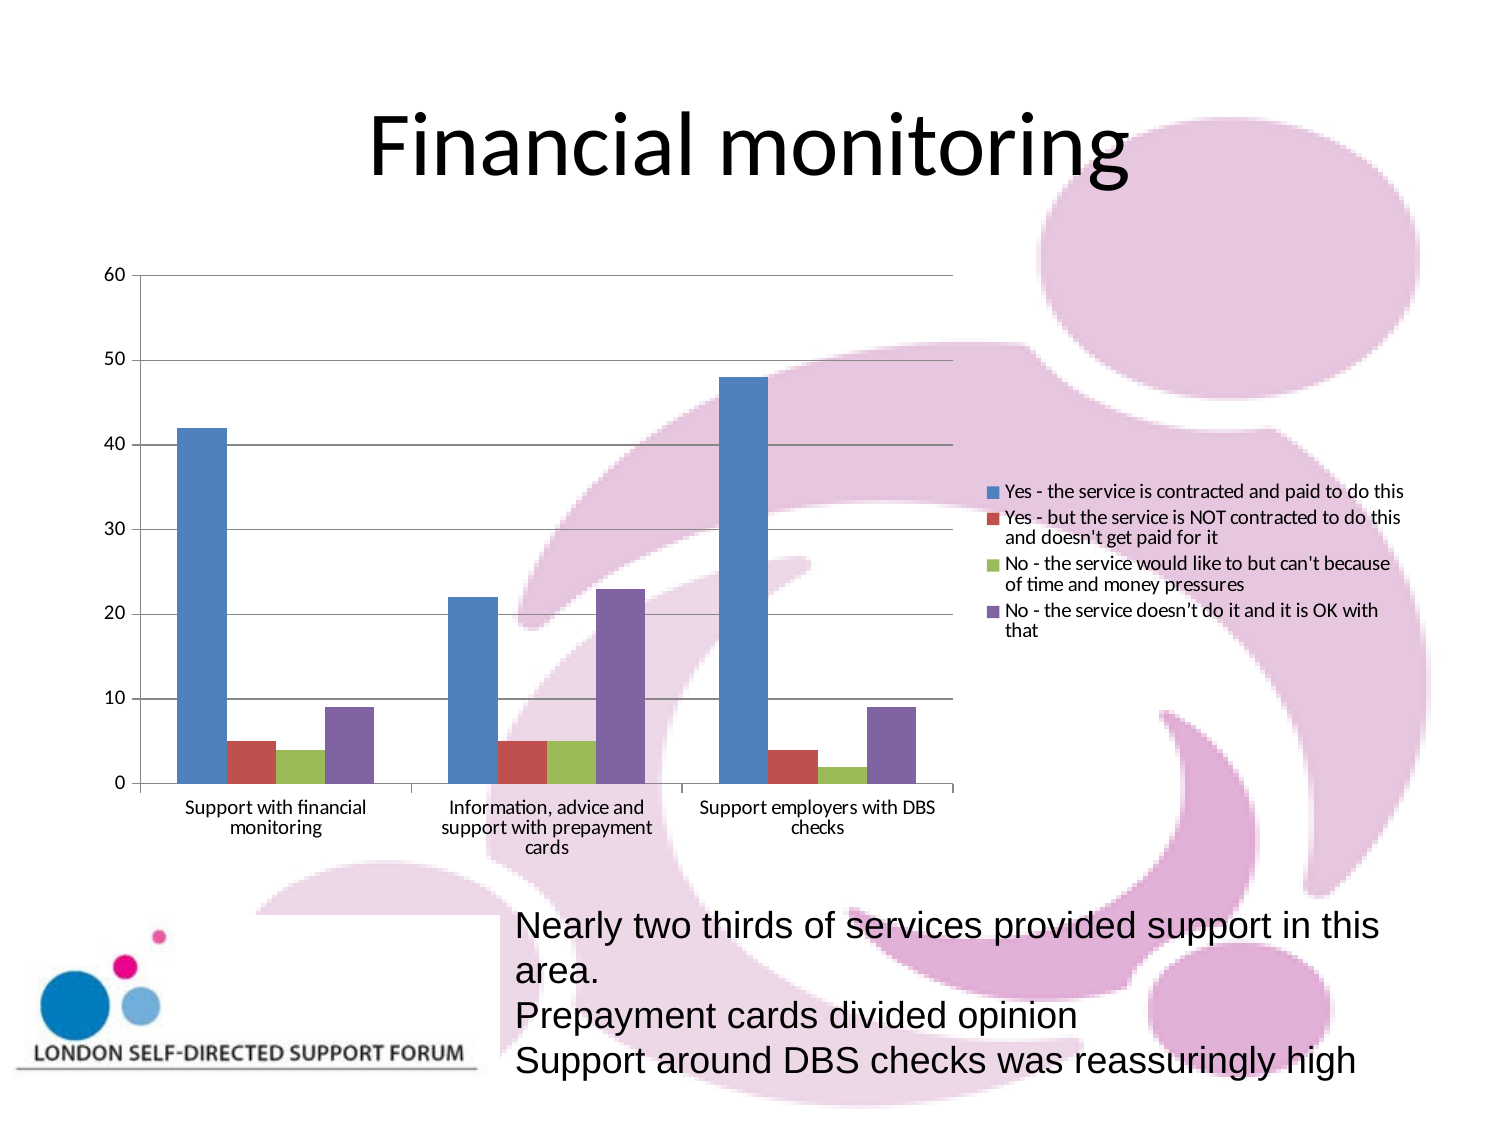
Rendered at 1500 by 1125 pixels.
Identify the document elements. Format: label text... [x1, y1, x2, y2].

picture [0, 915, 501, 1125]
text_box Nearly two thirds of services provided support in this area. Prepayment cards divided opinion Support around DBS checks was reassuringly high [500, 893, 1471, 1088]
chart [76, 252, 1424, 873]
title Financial monitoring [74, 44, 1426, 233]
